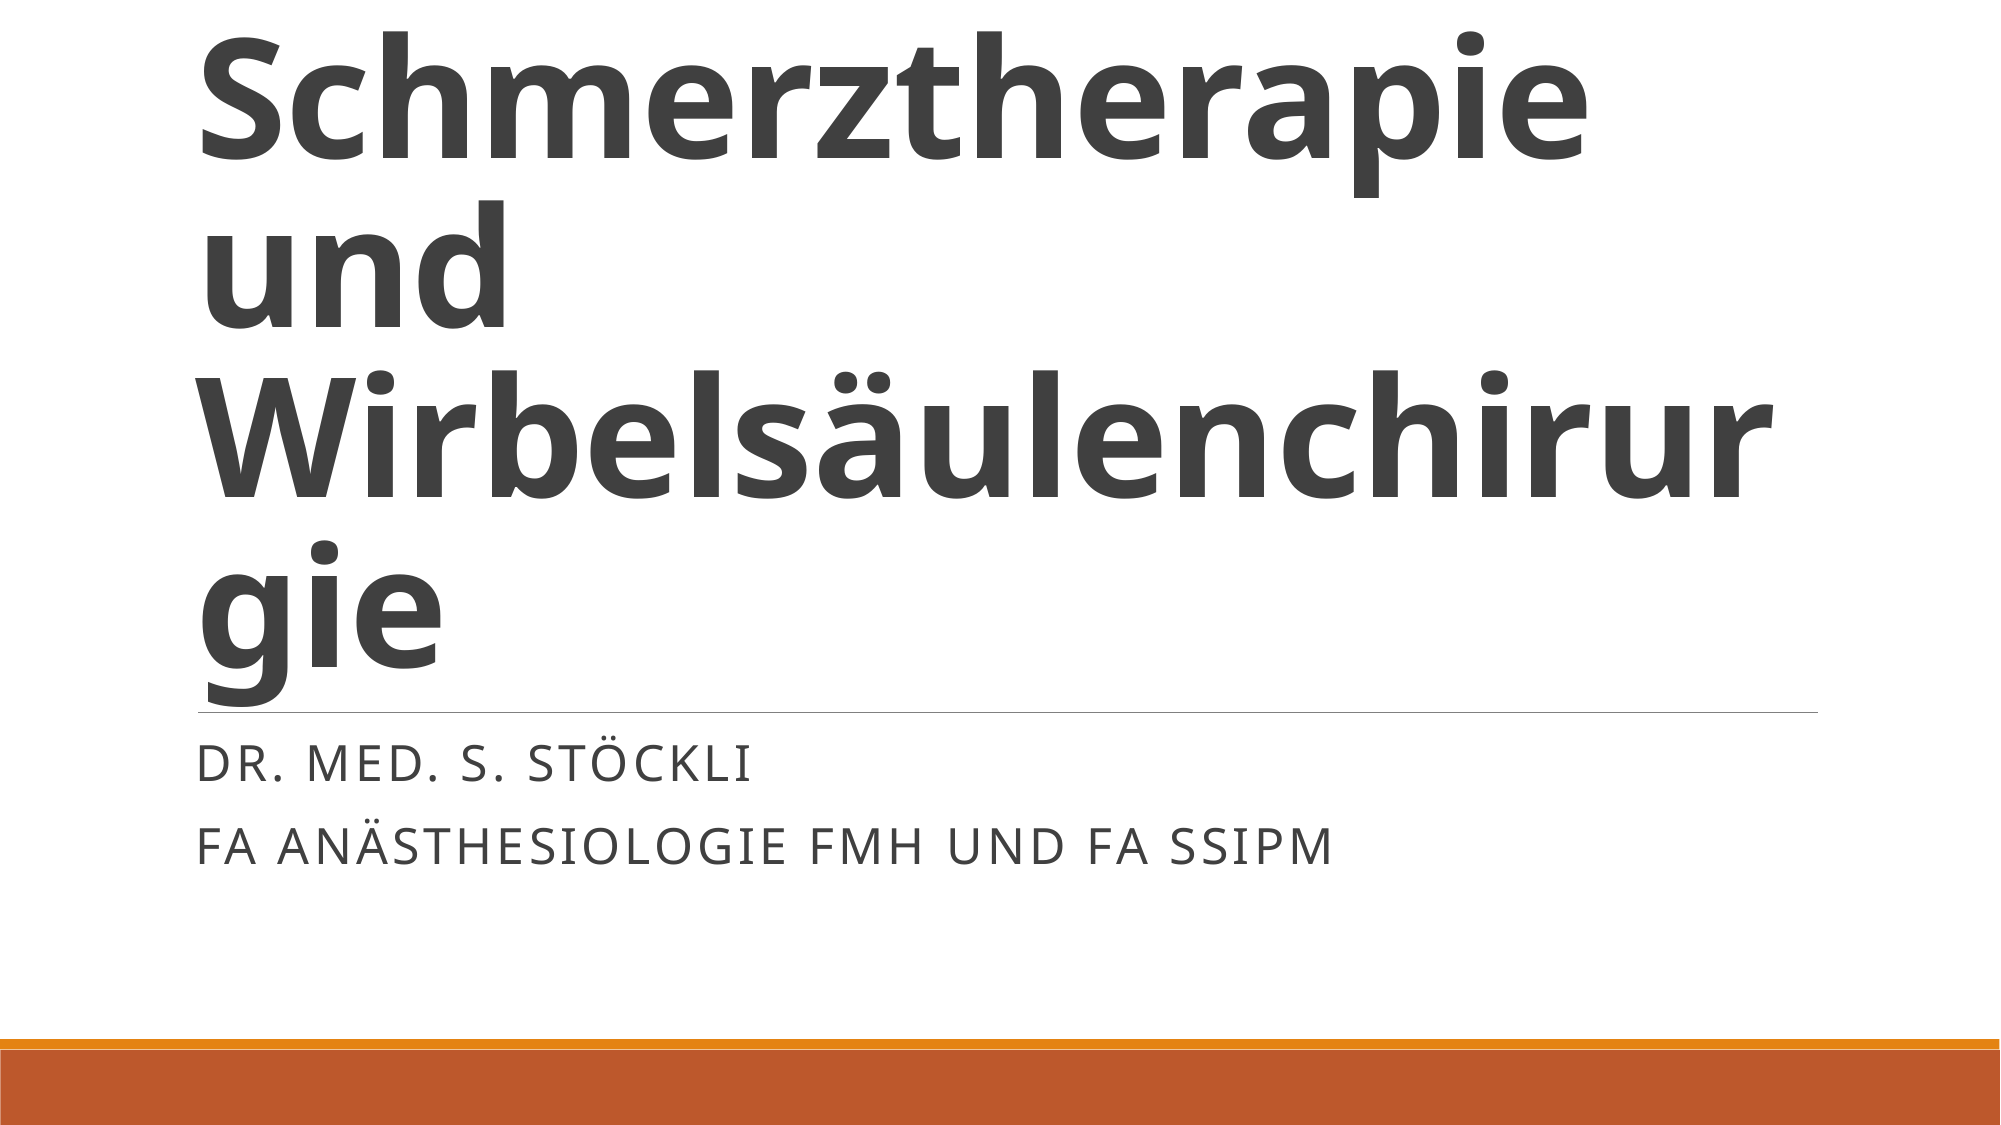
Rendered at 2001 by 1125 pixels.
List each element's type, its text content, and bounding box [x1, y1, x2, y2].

subtitle Dr. med. S. Stöckli FA Anästhesiologie FMH und FA SSIPM [180, 730, 1831, 919]
title Evidenz in der Schmerztherapie und Wirbelsäulenchirurgie [180, 124, 1830, 710]
